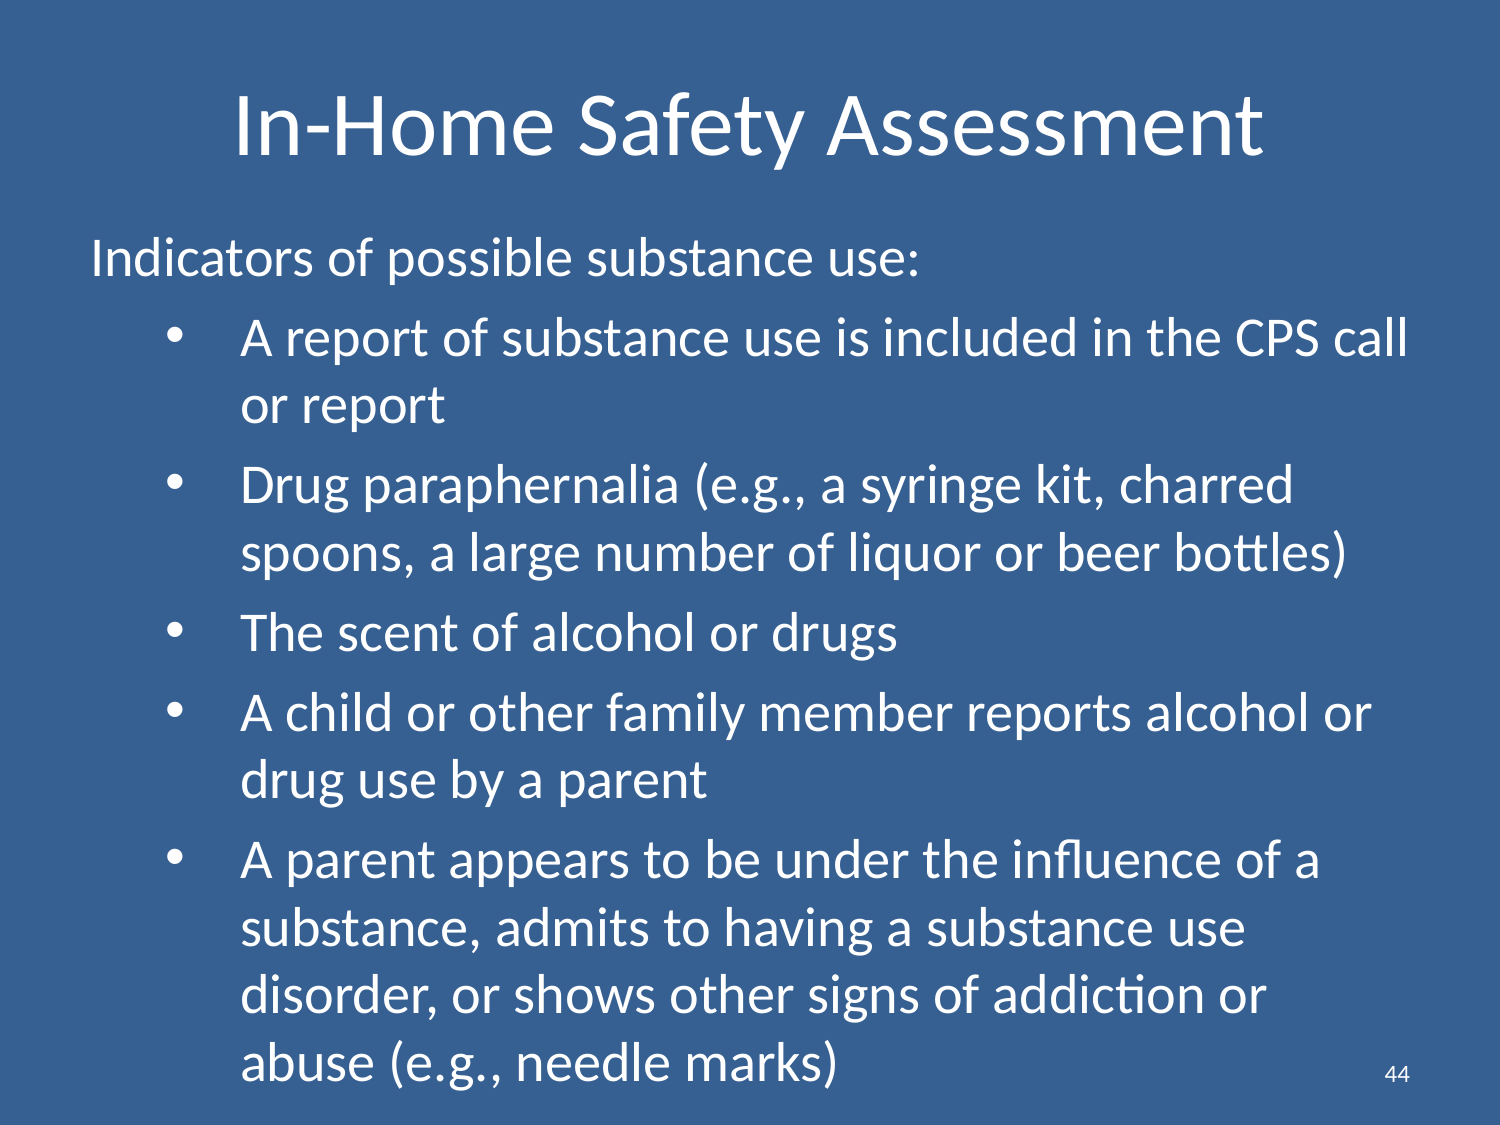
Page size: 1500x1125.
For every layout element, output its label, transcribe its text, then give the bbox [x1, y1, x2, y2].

list Indicators of possible substance use: A report of substance use is included in the CPS call or report Drug paraphernalia (e.g., a syringe kit, charred spoons, a large number of liquor or beer bottles) The scent of alcohol or drugs A child or other family member reports alcohol or drug use by a parent A parent appears to be under the influence of a substance, admits to having a substance use disorder, or shows other signs of addiction or abuse (e.g., needle marks) [75, 212, 1425, 1005]
slide_number 44 [1074, 1042, 1425, 1103]
title In-Home Safety Assessment [75, 24, 1425, 212]
